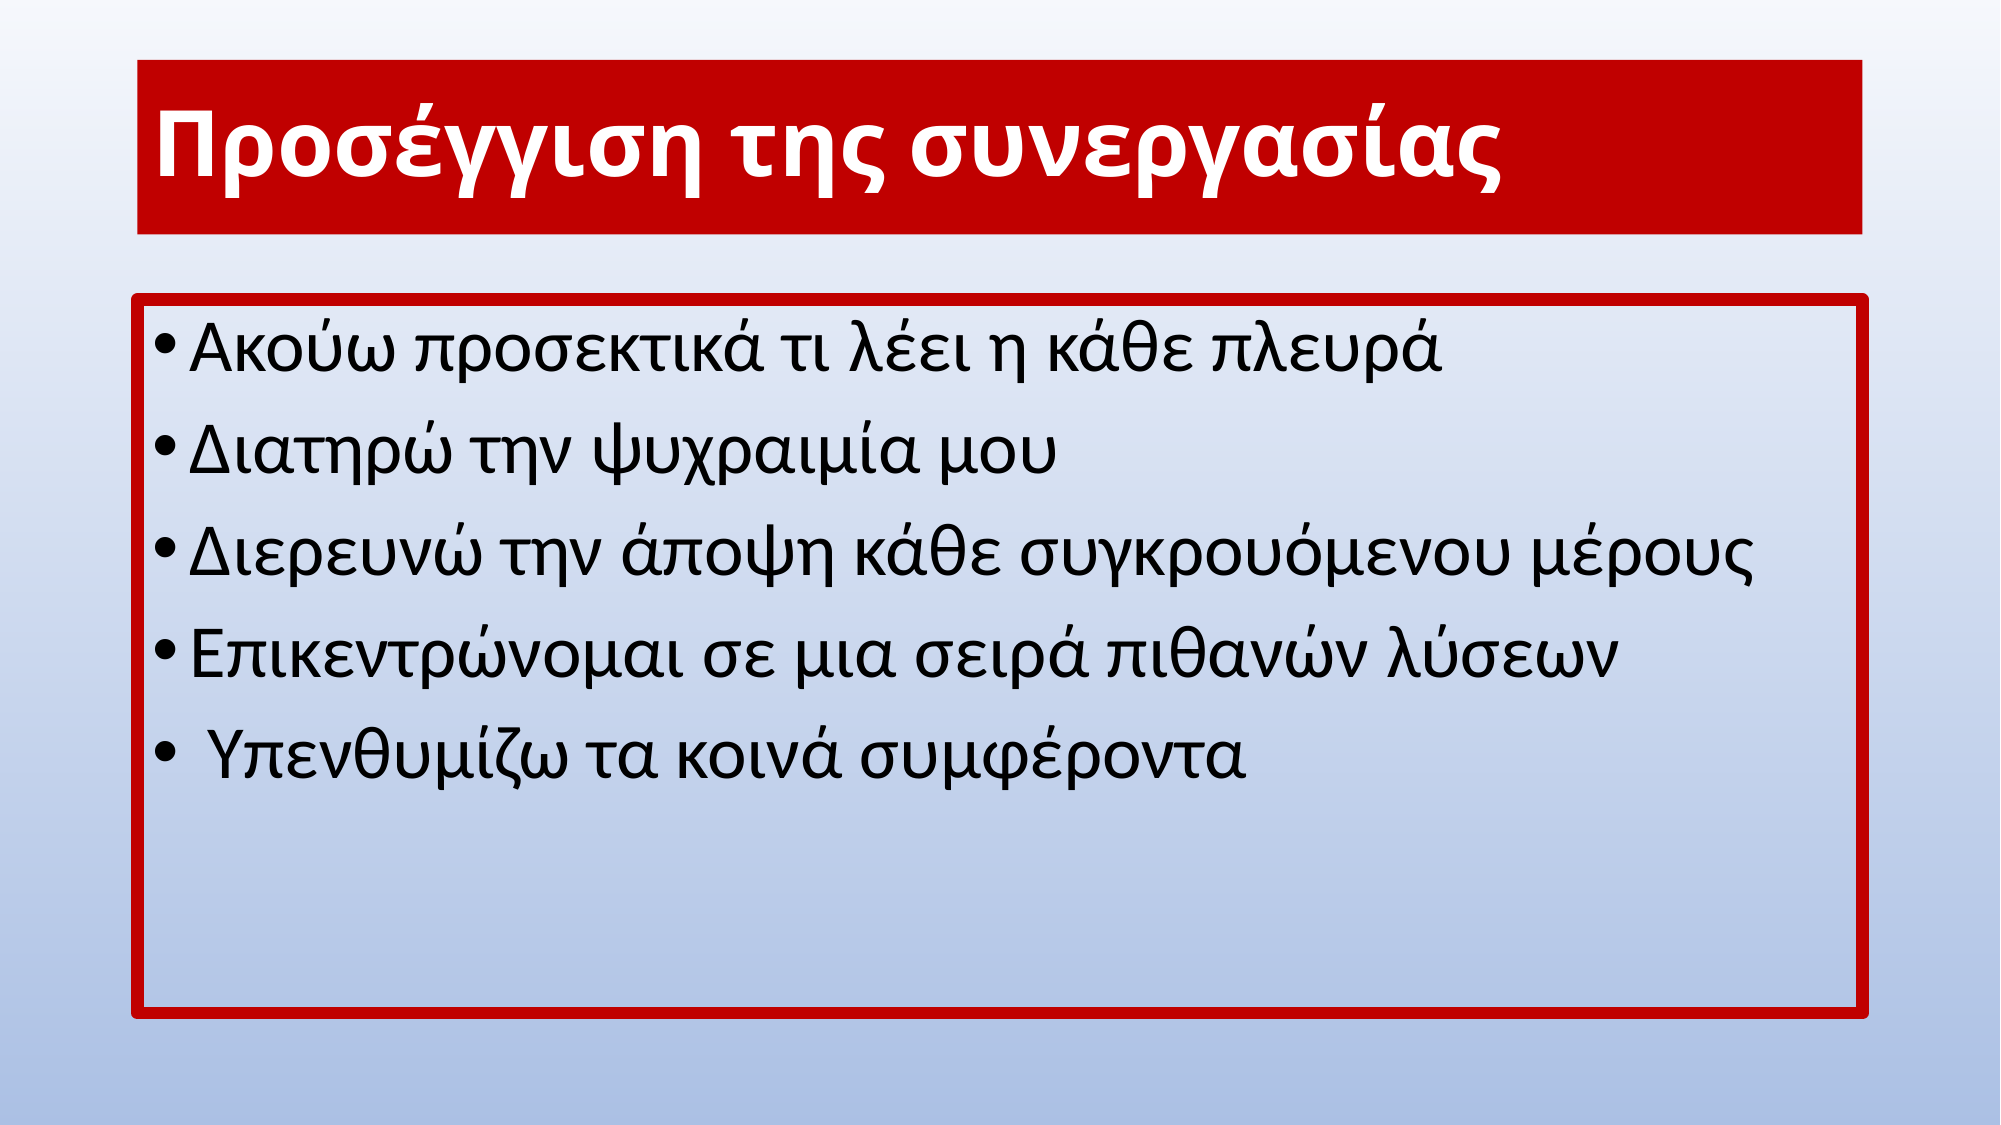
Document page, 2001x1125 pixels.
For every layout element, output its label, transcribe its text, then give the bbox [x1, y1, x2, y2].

title Προσέγγιση της συνεργασίας [137, 59, 1863, 235]
list Ακούω προσεκτικά τι λέει η κάθε πλευρά Διατηρώ την ψυχραιμία μου Διερευνώ την άποψη κάθε συγκρουόμενου μέρους Επικεντρώνομαι σε μια σειρά πιθανών λύσεων Υπενθυμίζω τα κοινά συμφέροντα [137, 299, 1863, 1014]
